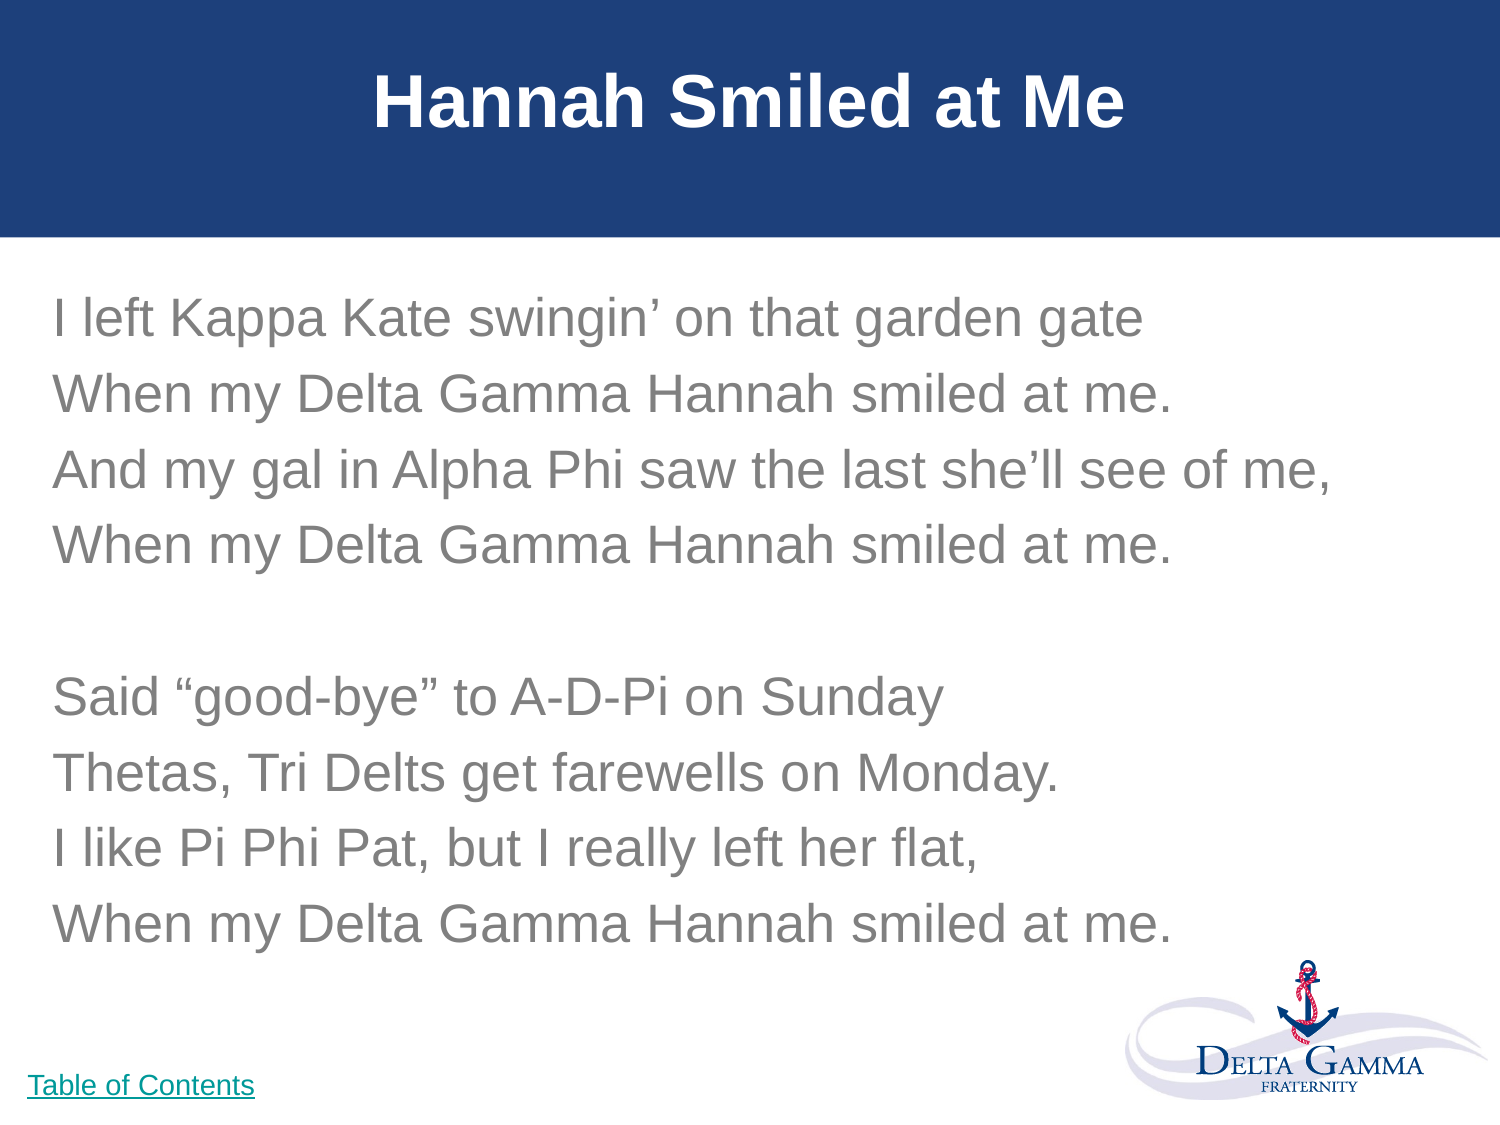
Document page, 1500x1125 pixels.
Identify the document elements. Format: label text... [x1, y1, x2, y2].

picture [1125, 988, 1488, 1100]
title Hannah Smiled at Me [75, 45, 1425, 233]
list I left Kappa Kate swingin’ on that garden gate When my Delta Gamma Hannah smiled at me. And my gal in Alpha Phi saw the last she’ll see of me, When my Delta Gamma Hannah smiled at me. Said “good-bye” to A-D-Pi on Sunday Thetas, Tri Delts get farewells on Monday. I like Pi Phi Pat, but I really left her flat, When my Delta Gamma Hannah smiled at me. [37, 275, 1463, 988]
text_box Table of Contents [12, 1059, 425, 1109]
